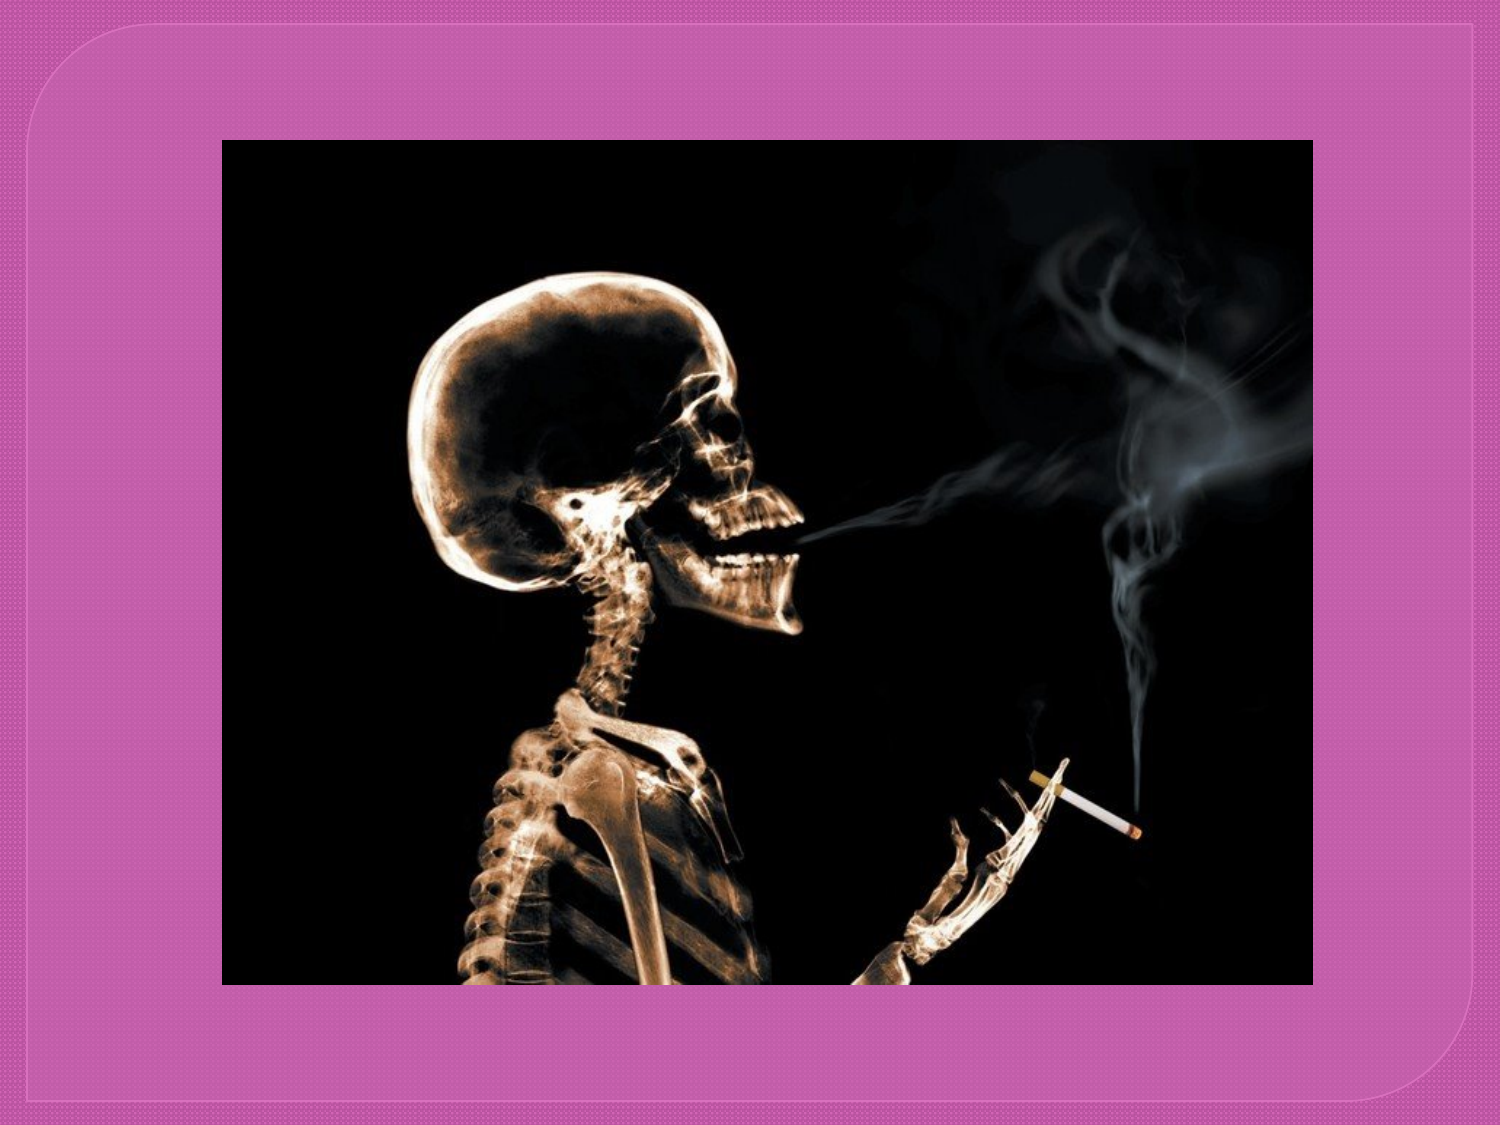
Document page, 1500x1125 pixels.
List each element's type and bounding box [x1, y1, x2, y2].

picture [222, 140, 1313, 985]
